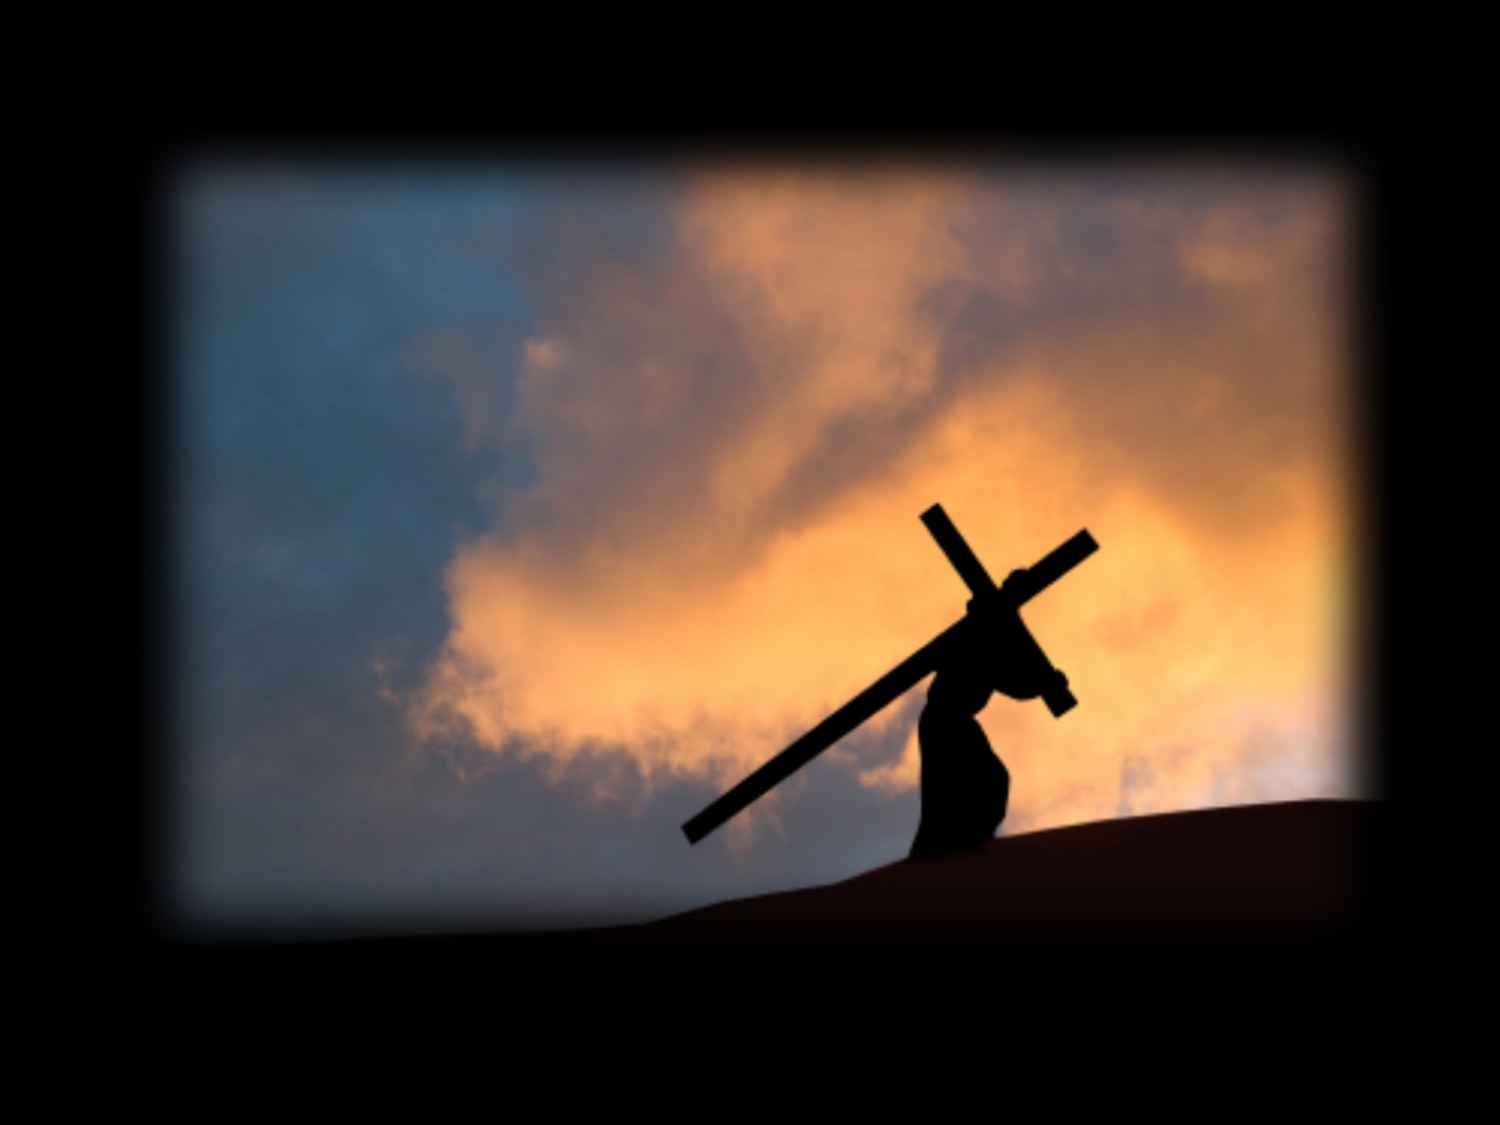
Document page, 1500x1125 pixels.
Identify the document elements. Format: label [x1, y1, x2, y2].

picture [124, 118, 1401, 970]
